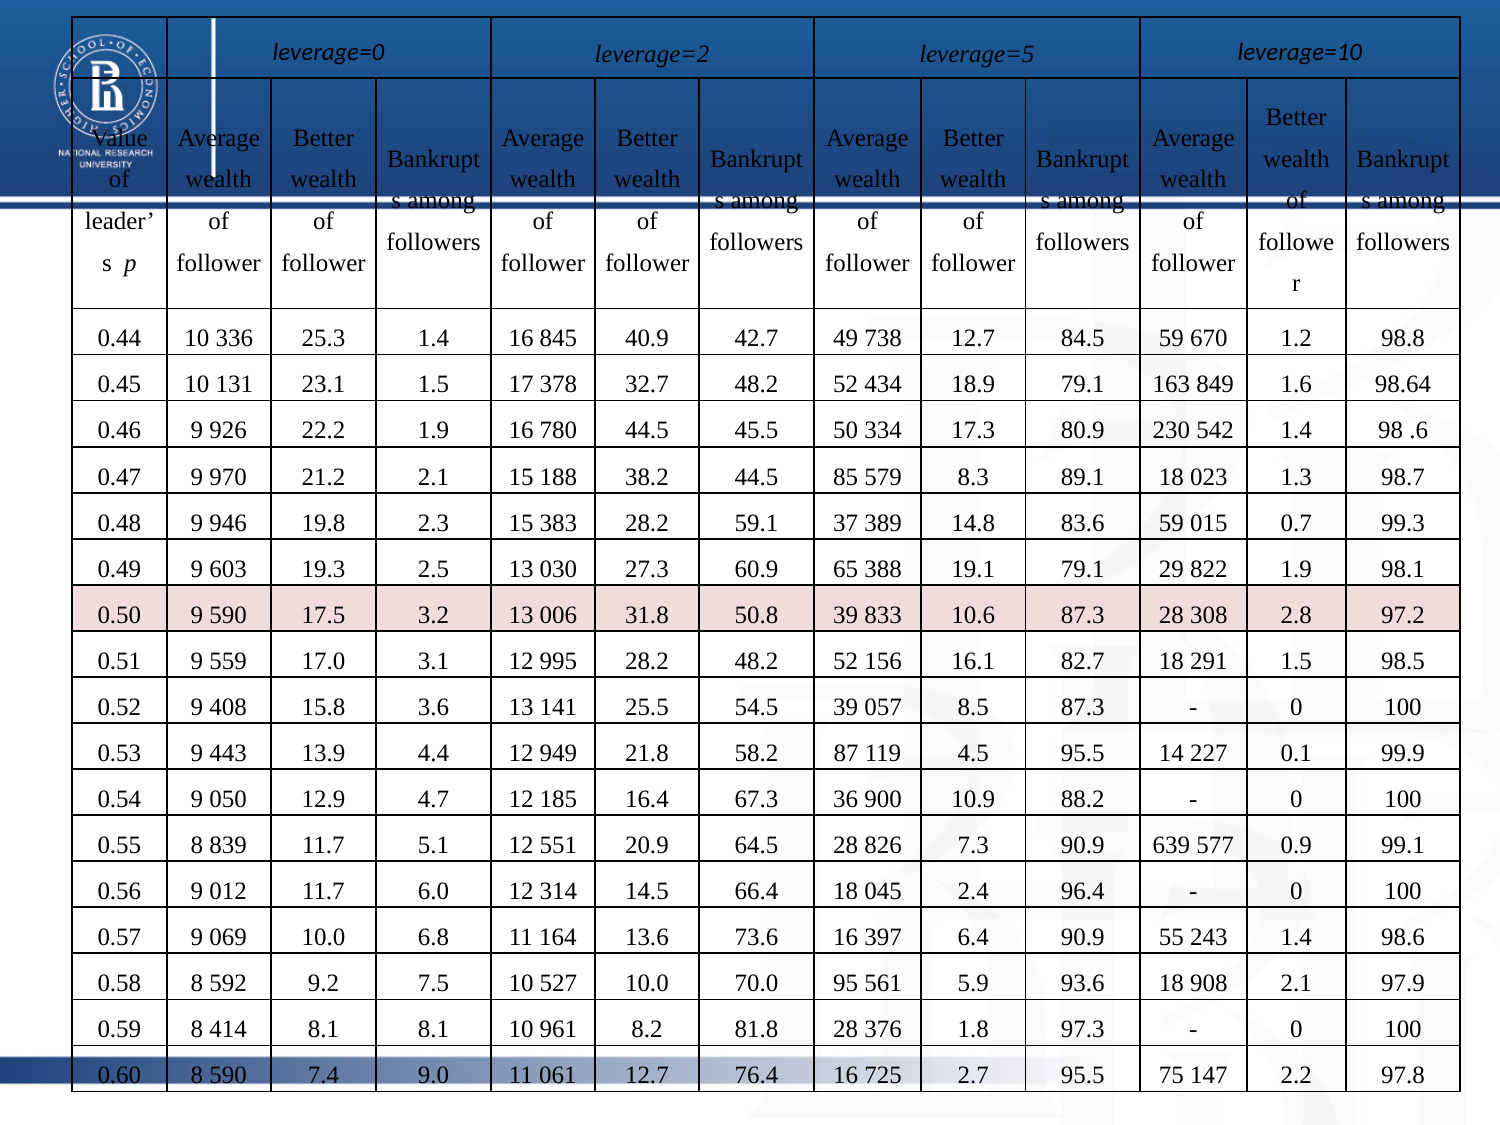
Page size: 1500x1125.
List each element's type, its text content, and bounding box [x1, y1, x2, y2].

table_cell 9 926 [168, 401, 270, 446]
table_cell Better wealth of follower [1248, 79, 1345, 308]
table_cell 98.64 [1347, 355, 1459, 400]
table_cell 9.0 [377, 1046, 490, 1091]
table_cell 8 590 [168, 1046, 270, 1091]
table_cell 20.9 [596, 816, 698, 860]
table_cell 98.7 [1347, 448, 1459, 492]
table_cell 66.4 [700, 862, 813, 906]
table_cell 230 542 [1141, 401, 1246, 446]
table_cell 64.5 [700, 816, 813, 860]
table_cell 4.4 [377, 724, 490, 768]
table_cell 48.2 [700, 632, 813, 676]
table_cell 29 822 [1141, 540, 1246, 584]
table_cell 1.4 [377, 309, 490, 354]
table_cell 9 012 [168, 862, 270, 906]
table_cell 1.5 [1248, 632, 1345, 676]
table_header leverage=0 [168, 18, 490, 77]
table_cell 13 141 [492, 678, 594, 722]
table_cell 8.1 [377, 1000, 490, 1045]
table_cell 12.7 [596, 1046, 698, 1091]
table_cell 59.1 [700, 494, 813, 538]
table_cell 95.5 [1026, 724, 1139, 768]
table_cell 10 131 [168, 355, 270, 400]
table_cell 93.6 [1026, 954, 1139, 999]
table_cell 67.3 [700, 770, 813, 814]
table_cell 100 [1347, 862, 1459, 906]
table_cell 11.7 [272, 816, 375, 860]
table_cell 0.44 [73, 309, 166, 354]
table_cell 83.6 [1026, 494, 1139, 538]
table_cell Value of leader’s p [73, 79, 166, 308]
table_cell 18 291 [1141, 632, 1246, 676]
table_cell 100 [1347, 770, 1459, 814]
table_cell 1.2 [1248, 309, 1345, 354]
table_cell 28 308 [1141, 586, 1246, 630]
table_cell 2.7 [922, 1046, 1025, 1091]
table_cell 16 780 [492, 401, 594, 446]
table_cell 89.1 [1026, 448, 1139, 492]
table_cell 19.3 [272, 540, 375, 584]
table_cell Bankrupts among followers [377, 79, 490, 308]
table_cell 97.3 [1026, 1000, 1139, 1045]
table_cell 98.5 [1347, 632, 1459, 676]
table_cell 98.1 [1347, 540, 1459, 584]
table_cell Average wealth of follower [1141, 79, 1246, 308]
table_cell 6.0 [377, 862, 490, 906]
table_cell 9 970 [168, 448, 270, 492]
table_cell 639 577 [1141, 816, 1246, 860]
table_cell 44.5 [700, 448, 813, 492]
table_cell 4.7 [377, 770, 490, 814]
table_cell 5.1 [377, 816, 490, 860]
table_cell 17.3 [922, 401, 1025, 446]
table_cell 96.4 [1026, 862, 1139, 906]
table_header leverage=2 [492, 18, 813, 77]
table_cell 98.8 [1347, 309, 1459, 354]
table_cell 44.5 [596, 401, 698, 446]
table_cell 55 243 [1141, 908, 1246, 952]
table_cell 12.7 [922, 309, 1025, 354]
table_cell 18.9 [922, 355, 1025, 400]
table_cell 1.9 [1248, 540, 1345, 584]
table_cell 16.1 [922, 632, 1025, 676]
table_cell 22.2 [272, 401, 375, 446]
table_cell 14.5 [596, 862, 698, 906]
table_cell 6.4 [922, 908, 1025, 952]
table_cell 0.48 [73, 494, 166, 538]
table_cell 1.6 [1248, 355, 1345, 400]
table_cell 0.51 [73, 632, 166, 676]
table_cell 97.8 [1347, 1046, 1459, 1091]
table_cell 1.4 [1248, 908, 1345, 952]
table_cell 99.9 [1347, 724, 1459, 768]
table_cell 1.8 [922, 1000, 1025, 1045]
table_cell 25.5 [596, 678, 698, 722]
table_cell 27.3 [596, 540, 698, 584]
table_cell 9 069 [168, 908, 270, 952]
table_cell 7.5 [377, 954, 490, 999]
table_cell 10 527 [492, 954, 594, 999]
table_cell 0.56 [73, 862, 166, 906]
table_cell 8.2 [596, 1000, 698, 1045]
table_cell 28.2 [596, 494, 698, 538]
table_cell 25.3 [272, 309, 375, 354]
table_cell Bankrupts among followers [1347, 79, 1459, 308]
table_cell 2.1 [377, 448, 490, 492]
table_cell 100 [1347, 678, 1459, 722]
table_cell 23.1 [272, 355, 375, 400]
table_cell 10.0 [272, 908, 375, 952]
table_cell 9 443 [168, 724, 270, 768]
table_cell 12 995 [492, 632, 594, 676]
table_cell 1.9 [377, 401, 490, 446]
table_cell 12 949 [492, 724, 594, 768]
table_cell 13 030 [492, 540, 594, 584]
table_cell 16 845 [492, 309, 594, 354]
table_cell 0.59 [73, 1000, 166, 1045]
table_cell 39 057 [815, 678, 920, 722]
table_cell 18 045 [815, 862, 920, 906]
table_cell 87.3 [1026, 678, 1139, 722]
table_cell 88.2 [1026, 770, 1139, 814]
table_cell 17.5 [272, 586, 375, 630]
table_cell 17 378 [492, 355, 594, 400]
table_cell 87.3 [1026, 586, 1139, 630]
table_cell 87 119 [815, 724, 920, 768]
table_cell 2.2 [1248, 1046, 1345, 1091]
table_cell 0.9 [1248, 816, 1345, 860]
table_cell 28 826 [815, 816, 920, 860]
table_cell 0.7 [1248, 494, 1345, 538]
table_cell 0.50 [73, 586, 166, 630]
table_cell 0.1 [1248, 724, 1345, 768]
table_cell 13.6 [596, 908, 698, 952]
table_cell Bankrupts among followers [700, 79, 813, 308]
table_cell 60.9 [700, 540, 813, 584]
table_cell 0.55 [73, 816, 166, 860]
table_cell 1.5 [377, 355, 490, 400]
table_cell 0.53 [73, 724, 166, 768]
table_cell 9 946 [168, 494, 270, 538]
table_cell 0.49 [73, 540, 166, 584]
table_cell 9 603 [168, 540, 270, 584]
table_cell 15 383 [492, 494, 594, 538]
table_cell 54.5 [700, 678, 813, 722]
table_cell 32.7 [596, 355, 698, 400]
table_cell Average wealth of follower [815, 79, 920, 308]
table_cell 73.6 [700, 908, 813, 952]
table_cell 1.3 [1248, 448, 1345, 492]
table_cell 2.5 [377, 540, 490, 584]
table_cell 85 579 [815, 448, 920, 492]
table_cell 80.9 [1026, 401, 1139, 446]
table_cell 11.7 [272, 862, 375, 906]
table_cell 0 [1248, 678, 1345, 722]
table_cell 3.6 [377, 678, 490, 722]
table_cell 11 061 [492, 1046, 594, 1091]
table_cell 5.9 [922, 954, 1025, 999]
table_cell 99.3 [1347, 494, 1459, 538]
table_cell 14.8 [922, 494, 1025, 538]
table_cell 76.4 [700, 1046, 813, 1091]
table_cell 8.5 [922, 678, 1025, 722]
table_cell 28 376 [815, 1000, 920, 1045]
table_cell 4.5 [922, 724, 1025, 768]
table_cell 8.1 [272, 1000, 375, 1045]
table_cell 97.9 [1347, 954, 1459, 999]
table_cell 59 670 [1141, 309, 1246, 354]
table_cell 0.57 [73, 908, 166, 952]
table_cell 13.9 [272, 724, 375, 768]
table_header leverage=5 [815, 18, 1139, 77]
table_cell 97.2 [1347, 586, 1459, 630]
table_cell 81.8 [700, 1000, 813, 1045]
table_cell 19.8 [272, 494, 375, 538]
table_cell 163 849 [1141, 355, 1246, 400]
table_cell 31.8 [596, 586, 698, 630]
table_cell 10 336 [168, 309, 270, 354]
table_cell - [1141, 1000, 1246, 1045]
table_cell 58.2 [700, 724, 813, 768]
table_cell - [1141, 770, 1246, 814]
table_cell 9 408 [168, 678, 270, 722]
table_cell 16 725 [815, 1046, 920, 1091]
table_cell 12 314 [492, 862, 594, 906]
table_cell 8.3 [922, 448, 1025, 492]
table_cell 75 147 [1141, 1046, 1246, 1091]
table_cell 39 833 [815, 586, 920, 630]
table_cell 18 023 [1141, 448, 1246, 492]
table_cell 12 551 [492, 816, 594, 860]
table_cell 0.46 [73, 401, 166, 446]
table_cell Better wealth of follower [922, 79, 1025, 308]
table_cell 14 227 [1141, 724, 1246, 768]
table_cell 82.7 [1026, 632, 1139, 676]
table_cell 0.60 [73, 1046, 166, 1091]
table_cell 21.2 [272, 448, 375, 492]
table_cell 28.2 [596, 632, 698, 676]
table_cell 98.6 [1347, 908, 1459, 952]
table_cell 11 164 [492, 908, 594, 952]
table_cell Average wealth of follower [492, 79, 594, 308]
table_cell 0.52 [73, 678, 166, 722]
table_cell 79.1 [1026, 540, 1139, 584]
table_cell 65 388 [815, 540, 920, 584]
table_cell 0 [1248, 1000, 1345, 1045]
table_cell 90.9 [1026, 816, 1139, 860]
table_header [73, 18, 166, 77]
table_cell 59 015 [1141, 494, 1246, 538]
table_cell 0.45 [73, 355, 166, 400]
table_cell 100 [1347, 1000, 1459, 1045]
table_cell 9 590 [168, 586, 270, 630]
table_cell 70.0 [700, 954, 813, 999]
table_cell 16 397 [815, 908, 920, 952]
table_cell 15.8 [272, 678, 375, 722]
table_cell 18 908 [1141, 954, 1246, 999]
table_cell Bankrupts among followers [1026, 79, 1139, 308]
table_cell - [1141, 678, 1246, 722]
table_cell 95.5 [1026, 1046, 1139, 1091]
table_cell 0.47 [73, 448, 166, 492]
table_cell 15 188 [492, 448, 594, 492]
table_cell 10.9 [922, 770, 1025, 814]
table_cell 0 [1248, 770, 1345, 814]
table_cell 21.8 [596, 724, 698, 768]
table_cell 16.4 [596, 770, 698, 814]
table_cell 9.2 [272, 954, 375, 999]
table_cell 19.1 [922, 540, 1025, 584]
table_cell 49 738 [815, 309, 920, 354]
table_cell 9 559 [168, 632, 270, 676]
table_cell 0.58 [73, 954, 166, 999]
table_cell 13 006 [492, 586, 594, 630]
table_cell 10.6 [922, 586, 1025, 630]
table_cell 12.9 [272, 770, 375, 814]
table_cell 2.8 [1248, 586, 1345, 630]
table_cell 98 .6 [1347, 401, 1459, 446]
table_cell 10 961 [492, 1000, 594, 1045]
picture [0, 1, 1500, 1125]
table_cell 37 389 [815, 494, 920, 538]
table_cell 2.4 [922, 862, 1025, 906]
table_cell 52 434 [815, 355, 920, 400]
table_cell 79.1 [1026, 355, 1139, 400]
table_cell 38.2 [596, 448, 698, 492]
table_cell 42.7 [700, 309, 813, 354]
table_cell 3.1 [377, 632, 490, 676]
table_cell 52 156 [815, 632, 920, 676]
table_cell 10.0 [596, 954, 698, 999]
table_cell 8 414 [168, 1000, 270, 1045]
table_cell - [1141, 862, 1246, 906]
table_cell 84.5 [1026, 309, 1139, 354]
table_cell 0.54 [73, 770, 166, 814]
table_cell 90.9 [1026, 908, 1139, 952]
table_cell 8 592 [168, 954, 270, 999]
table_cell 3.2 [377, 586, 490, 630]
table_cell 1.4 [1248, 401, 1345, 446]
table_cell 99.1 [1347, 816, 1459, 860]
table_cell 50.8 [700, 586, 813, 630]
table_cell 2.3 [377, 494, 490, 538]
table_cell 0 [1248, 862, 1345, 906]
table_cell 2.1 [1248, 954, 1345, 999]
table_cell Better wealth of follower [596, 79, 698, 308]
table_cell 12 185 [492, 770, 594, 814]
table_cell 36 900 [815, 770, 920, 814]
table_cell 40.9 [596, 309, 698, 354]
table_cell 7.4 [272, 1046, 375, 1091]
table_cell 9 050 [168, 770, 270, 814]
table_cell Better wealth of follower [272, 79, 375, 308]
table_cell 6.8 [377, 908, 490, 952]
table_cell 45.5 [700, 401, 813, 446]
table_header leverage=10 [1141, 18, 1459, 77]
table_cell Average wealth of follower [168, 79, 270, 308]
table_cell 50 334 [815, 401, 920, 446]
table_cell 95 561 [815, 954, 920, 999]
table_cell 7.3 [922, 816, 1025, 860]
table_cell 48.2 [700, 355, 813, 400]
table_cell 17.0 [272, 632, 375, 676]
table_cell 8 839 [168, 816, 270, 860]
